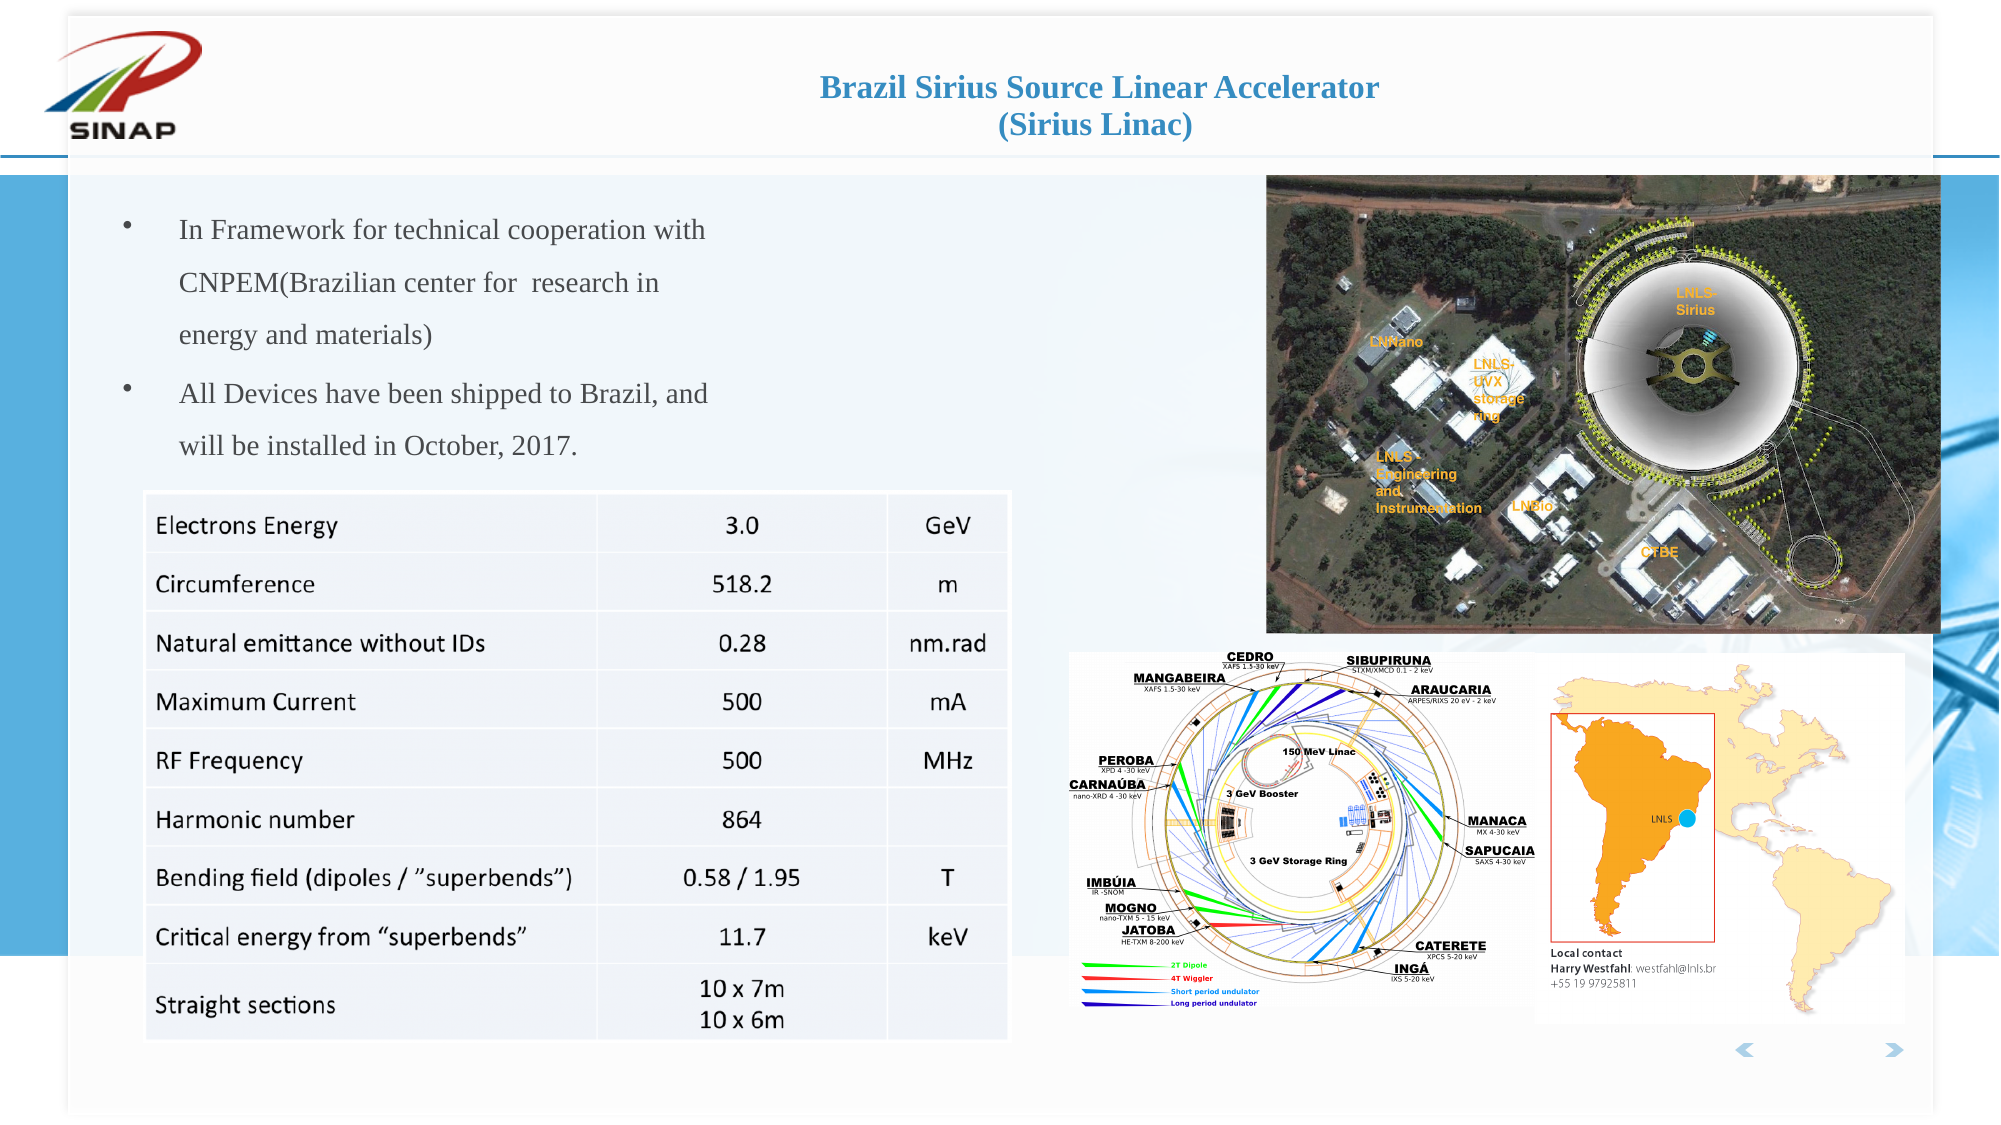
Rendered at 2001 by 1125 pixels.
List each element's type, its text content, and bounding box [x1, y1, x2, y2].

title Brazil Sirius Source Linear Accelerator (Sirius Linac) [328, 62, 1863, 150]
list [1069, 652, 1534, 1007]
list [143, 490, 1012, 1043]
picture [0, 0, 2001, 1125]
text_box In Framework for technical cooperation with CNPEM(Brazilian center for research in energy and materials) All Devices have been shipped to Brazil, and will be installed in October, 2017. [108, 185, 748, 919]
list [1266, 175, 1941, 634]
